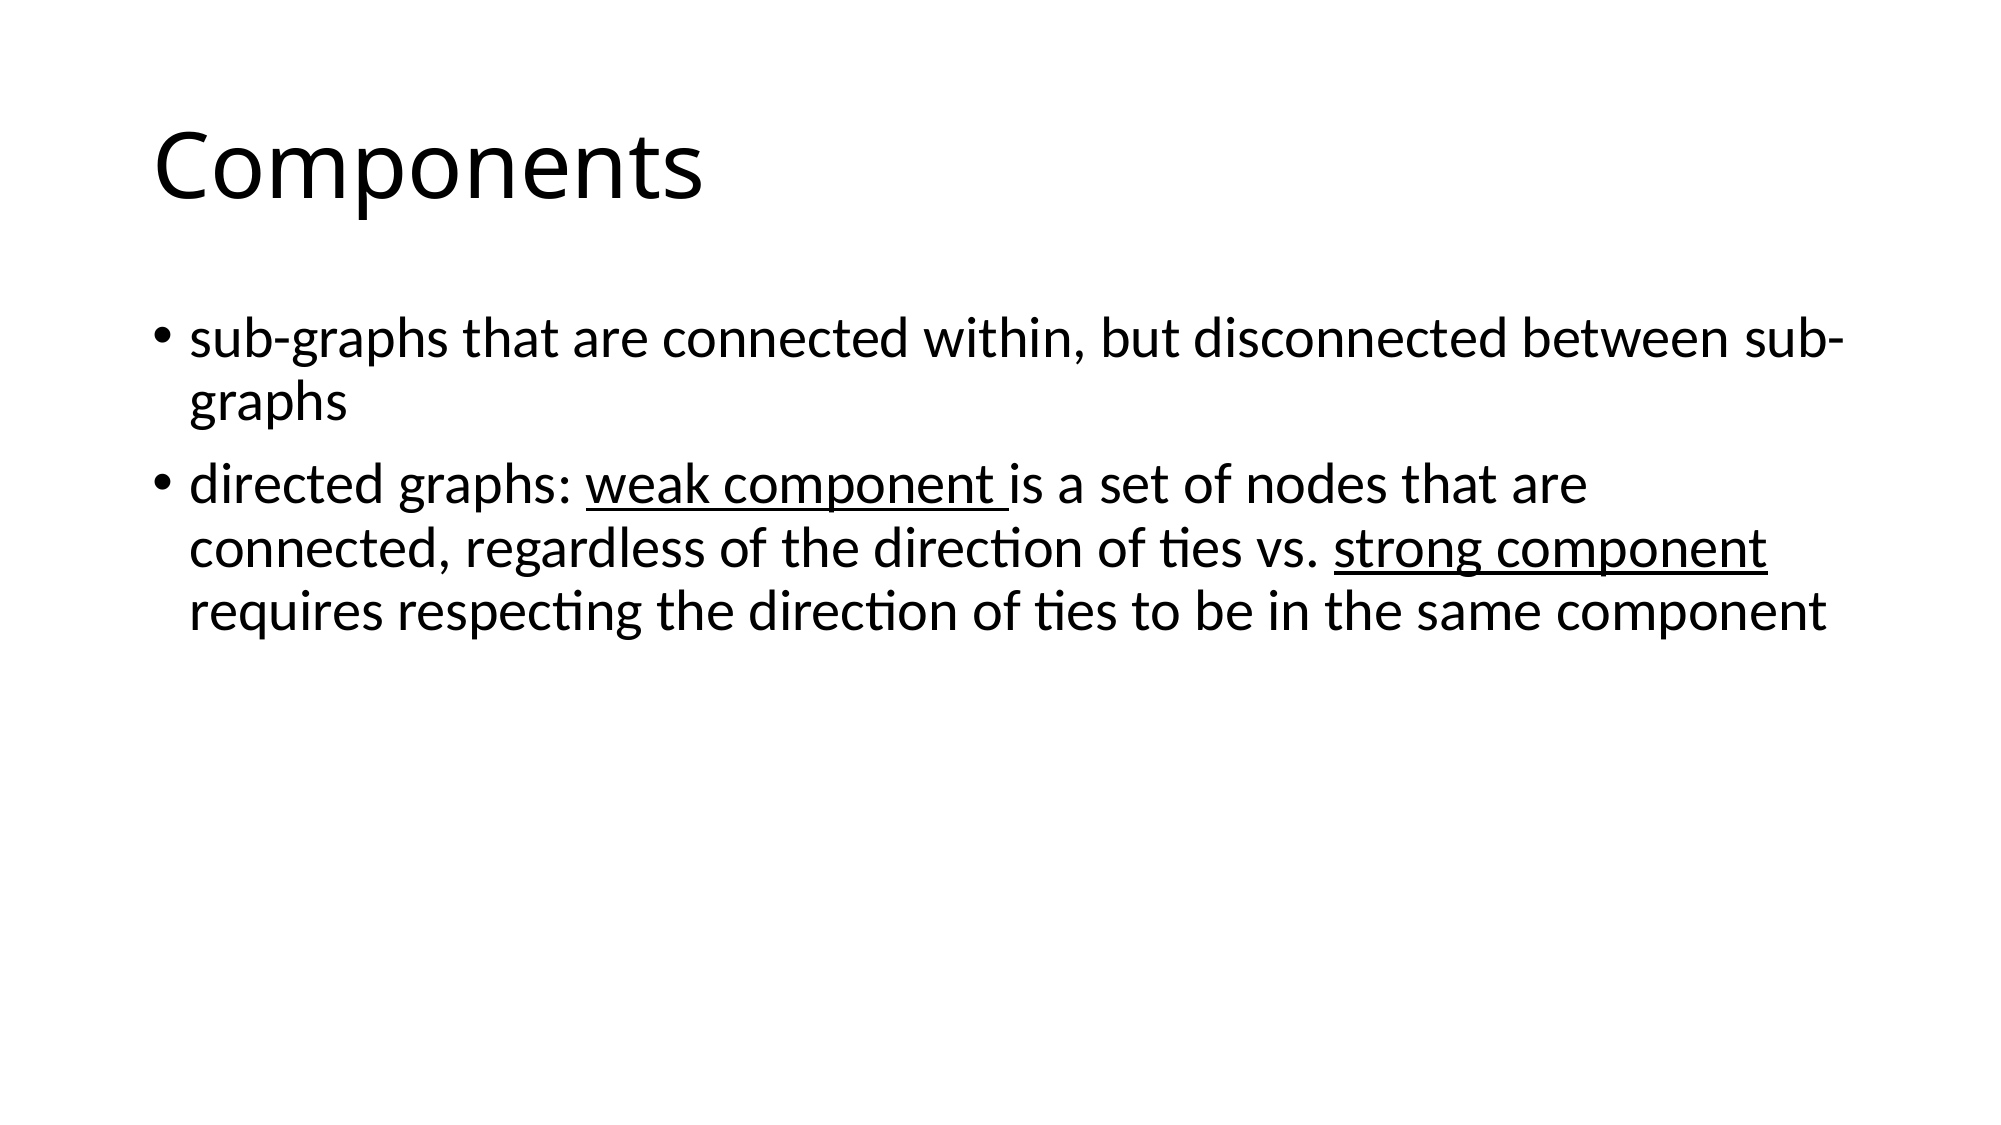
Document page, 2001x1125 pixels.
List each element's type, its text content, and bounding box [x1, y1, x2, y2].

title Components [137, 59, 1863, 278]
list sub-graphs that are connected within, but disconnected between sub-graphs directed graphs: weak component is a set of nodes that are connected, regardless of the direction of ties vs. strong component requires respecting the direction of ties to be in the same component [137, 299, 1863, 1014]
